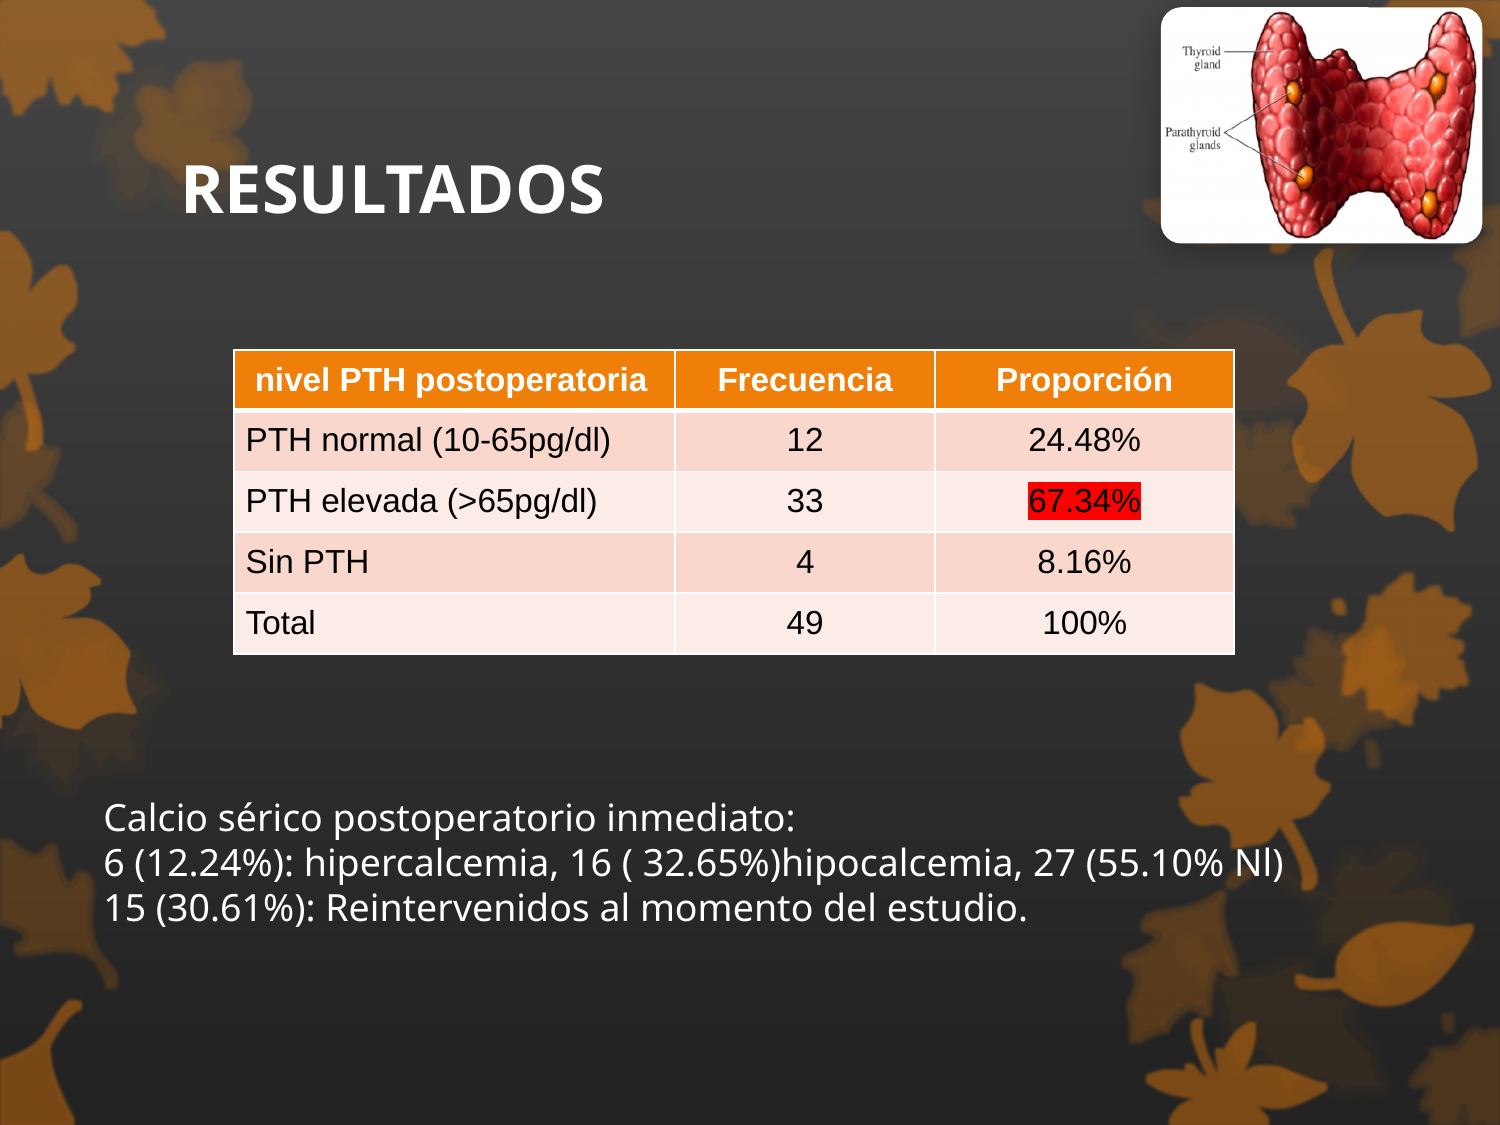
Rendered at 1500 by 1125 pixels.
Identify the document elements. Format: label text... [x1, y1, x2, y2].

picture [1160, 6, 1483, 244]
table_cell Total [235, 594, 674, 653]
text_box Calcio sérico postoperatorio inmediato: 6 (12.24%): hipercalcemia, 16 ( 32.65%)hipocalcemia, 27 (55.10% Nl) 15 (30.61%): Reintervenidos al momento del estudio. [88, 786, 1500, 937]
table_header Proporción [936, 351, 1233, 408]
table_header nivel PTH postoperatoria [235, 351, 674, 408]
table_cell 24.48% [936, 413, 1233, 471]
table_cell 8.16% [936, 533, 1233, 592]
table_header Frecuencia [676, 351, 934, 408]
table_cell 100% [936, 594, 1233, 653]
table_cell 67.34% [936, 472, 1233, 531]
table_cell 4 [676, 533, 934, 592]
title Resultados [165, 110, 1161, 263]
table_cell PTH normal (10-65pg/dl) [235, 413, 674, 471]
table_cell 12 [676, 413, 934, 471]
table_cell 49 [676, 594, 934, 653]
table_cell PTH elevada (˃65pg/dl) [235, 472, 674, 531]
table_cell Sin PTH [235, 533, 674, 592]
table_cell 33 [676, 472, 934, 531]
